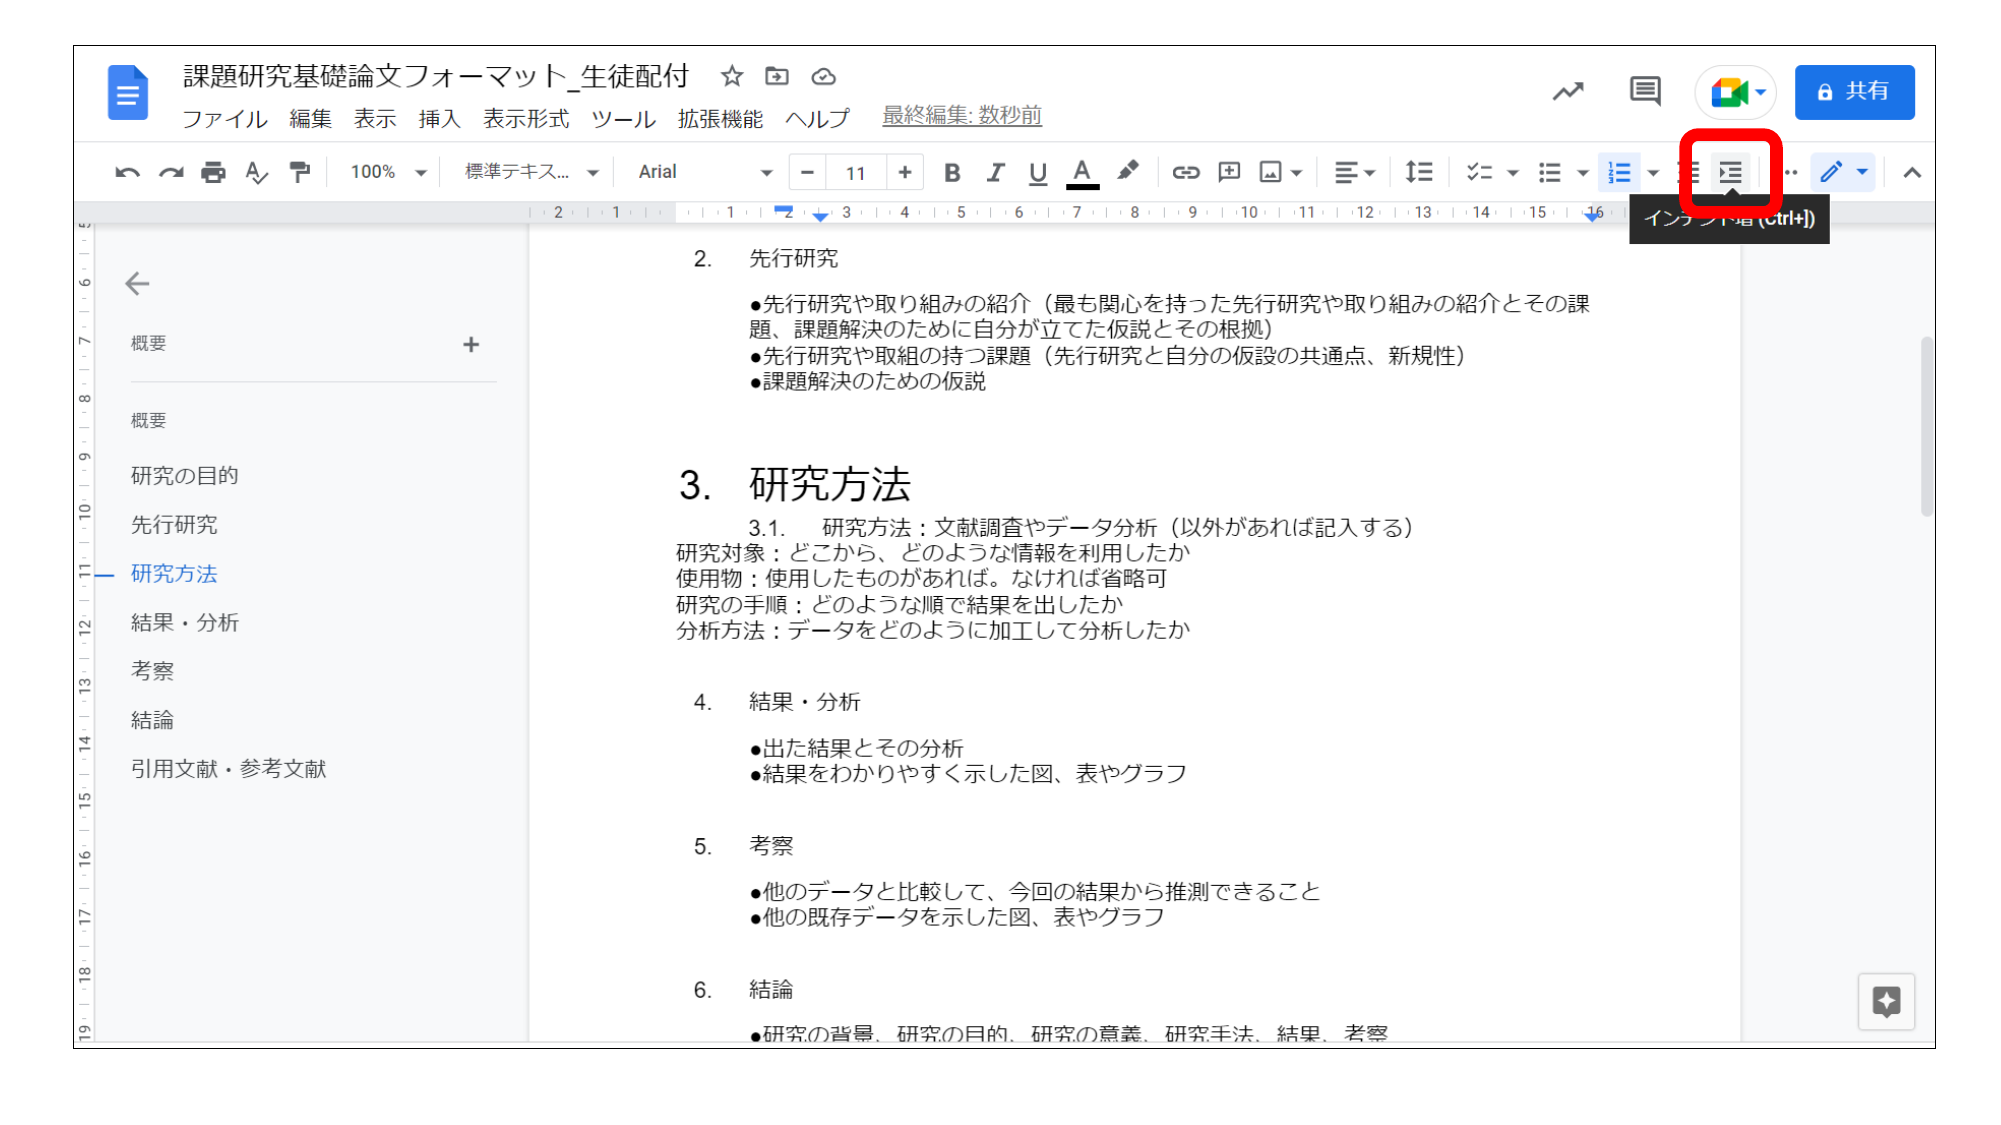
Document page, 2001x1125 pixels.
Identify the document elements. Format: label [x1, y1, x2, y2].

picture [73, 45, 1936, 1049]
